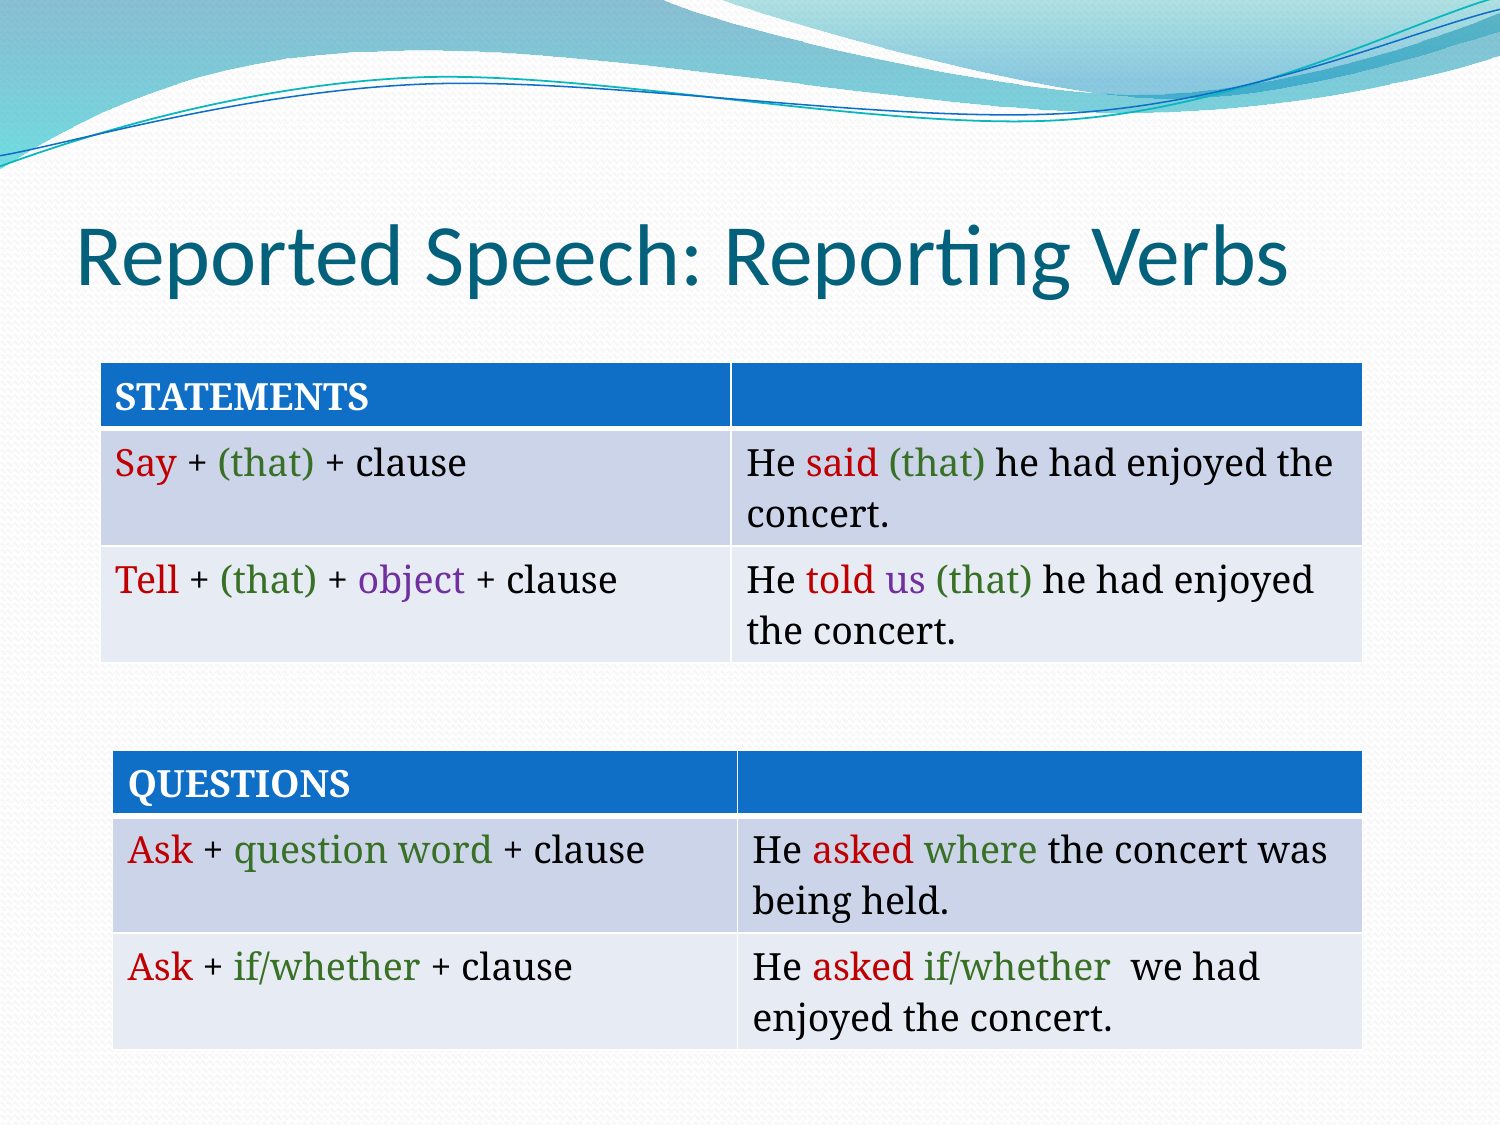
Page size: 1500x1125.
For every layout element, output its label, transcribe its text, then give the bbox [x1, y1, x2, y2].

table_cell Say + (that) + clause [101, 431, 730, 545]
title Reported Speech: Reporting Verbs [75, 115, 1425, 303]
table_header STATEMENTS [101, 363, 730, 426]
table_cell Ask + if/whether + clause [113, 934, 737, 1049]
table_header QUESTIONS [113, 751, 737, 813]
table_cell Tell + (that) + object + clause [101, 547, 730, 662]
table_header [738, 751, 1362, 813]
table_cell Ask + question word + clause [113, 819, 737, 932]
table_cell He told us (that) he had enjoyed the concert. [732, 547, 1362, 662]
table_cell He asked where the concert was being held. [738, 819, 1362, 932]
table_cell He said (that) he had enjoyed the concert. [732, 431, 1362, 545]
table_header [732, 363, 1362, 426]
table_cell He asked if/whether we had enjoyed the concert. [738, 934, 1362, 1049]
